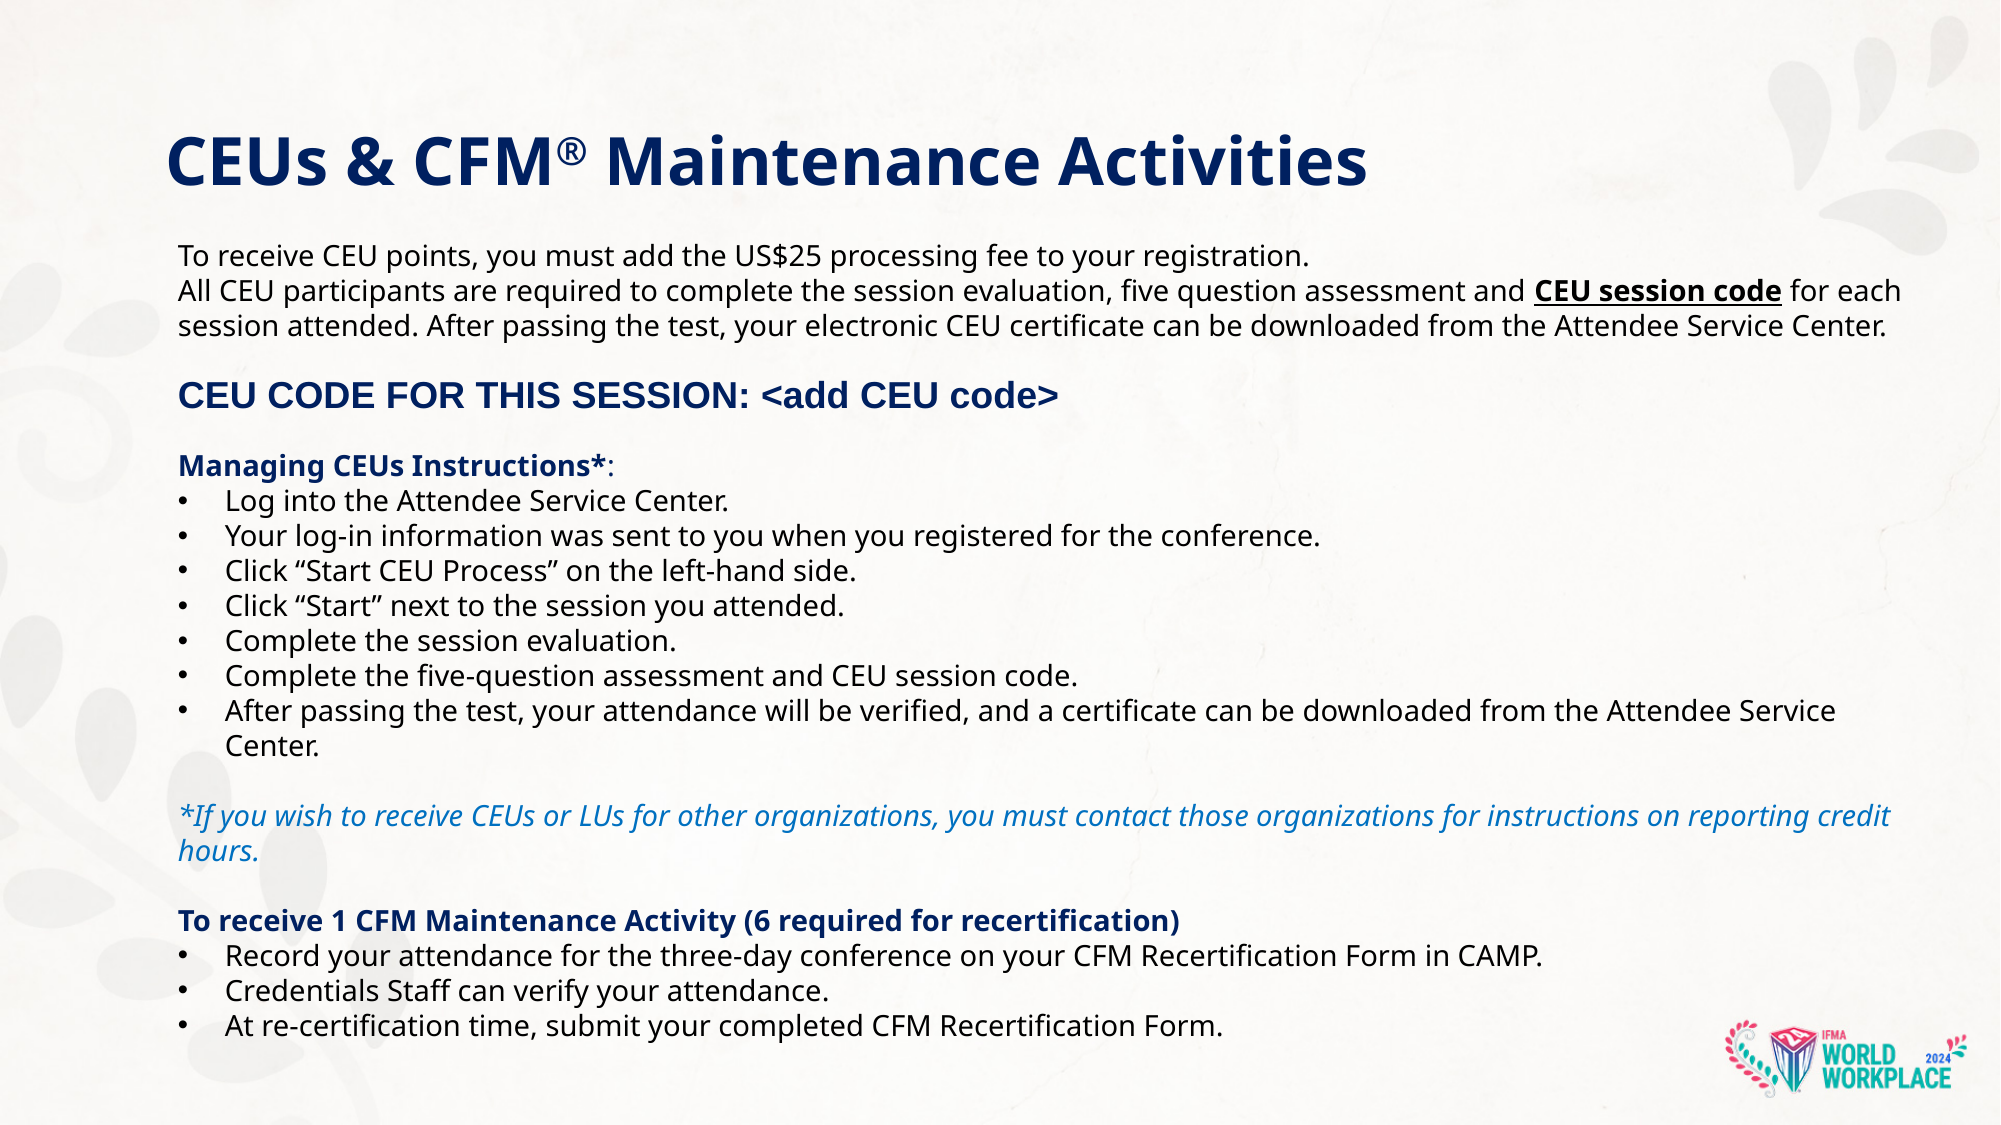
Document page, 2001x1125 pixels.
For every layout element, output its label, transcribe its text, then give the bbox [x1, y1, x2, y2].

picture [0, 0, 2000, 1125]
text_box CEU CODE FOR THIS SESSION: <add CEU code> [163, 363, 1338, 424]
text_box CEUs & CFM® Maintenance Activities [150, 120, 1850, 216]
text_box To receive CEU points, you must add the US$25 processing fee to your registration. All CEU participants are required to complete the session evaluation, five question assessment and CEU session code for each session attended. After passing the test, your electronic CEU certificate can be downloaded from the Attendee Service Center. Managing CEUs Instructions*: Log into the Attendee Service Center. Your log-in information was sent to you when you registered for the conference. Click “Start CEU Process” on the left-hand side. Click “Start” next to the session you attended. Complete the session evaluation. Complete the five-question assessment and CEU session code. After passing the test, your attendance will be verified, and a certificate can be downloaded from the Attendee Service Center. *If you wish to receive CEUs or LUs for other organizations, you must contact those organizations for instructions on reporting credit hours. To receive 1 CFM Maintenance Activity (6 required for recertification) Record your attendance for the three-day conference on your CFM Recertification Form in CAMP. Credentials Staff can verify your attendance. At re-certification time, submit your completed CFM Recertification Form. [163, 230, 1944, 1049]
